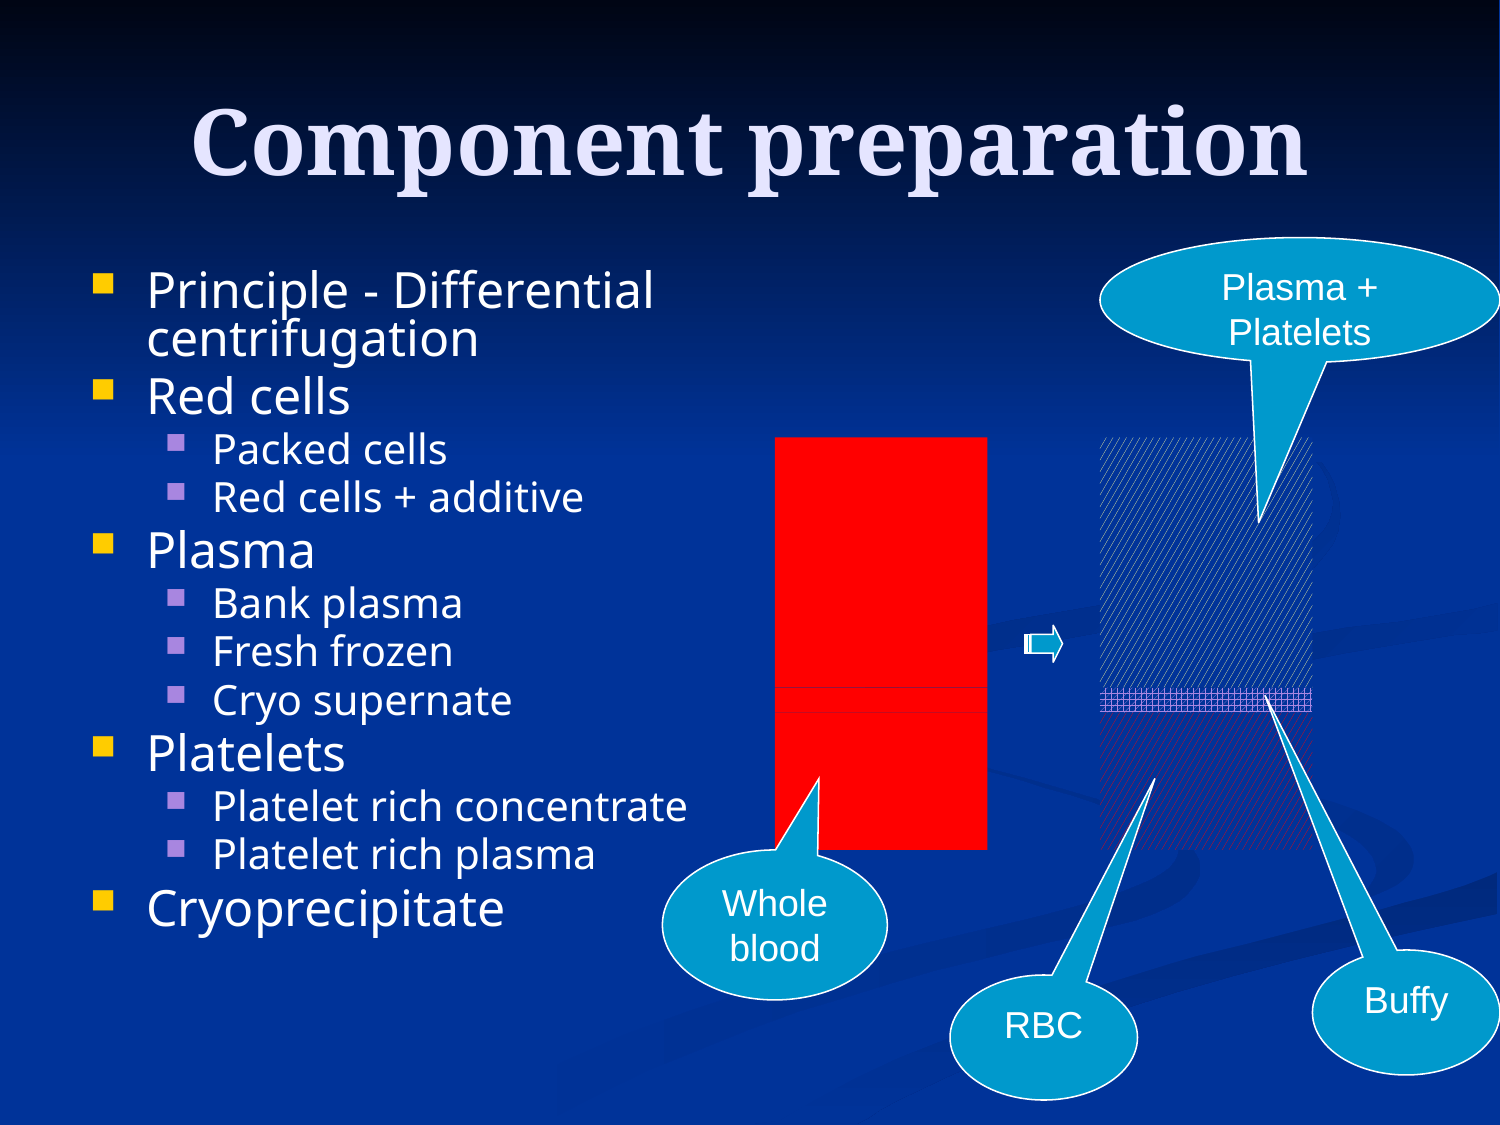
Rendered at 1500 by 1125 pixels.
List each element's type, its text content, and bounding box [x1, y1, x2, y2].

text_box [662, 437, 1063, 1001]
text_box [949, 237, 1500, 1101]
list Principle - Differential centrifugation Red cells Packed cells Red cells + additive Plasma Bank plasma Fresh frozen Cryo supernate Platelets Platelet rich concentrate Platelet rich plasma Cryoprecipitate [74, 262, 738, 1006]
title Component preparation [74, 44, 1426, 233]
